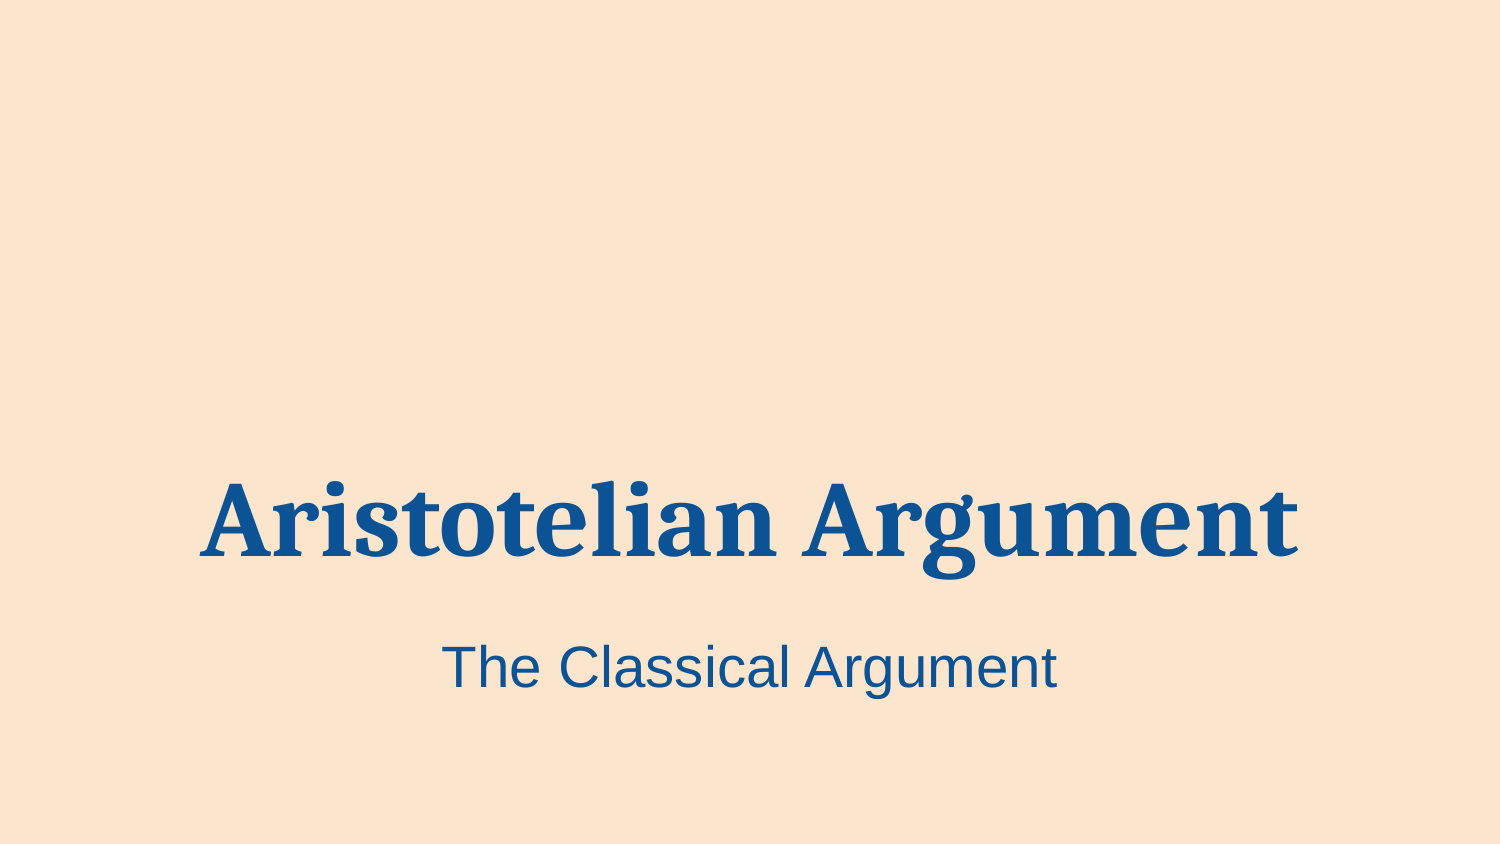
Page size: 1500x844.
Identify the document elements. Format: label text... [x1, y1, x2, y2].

title Aristotelian Argument [51, 122, 1449, 594]
subtitle The Classical Argument [51, 614, 1449, 722]
